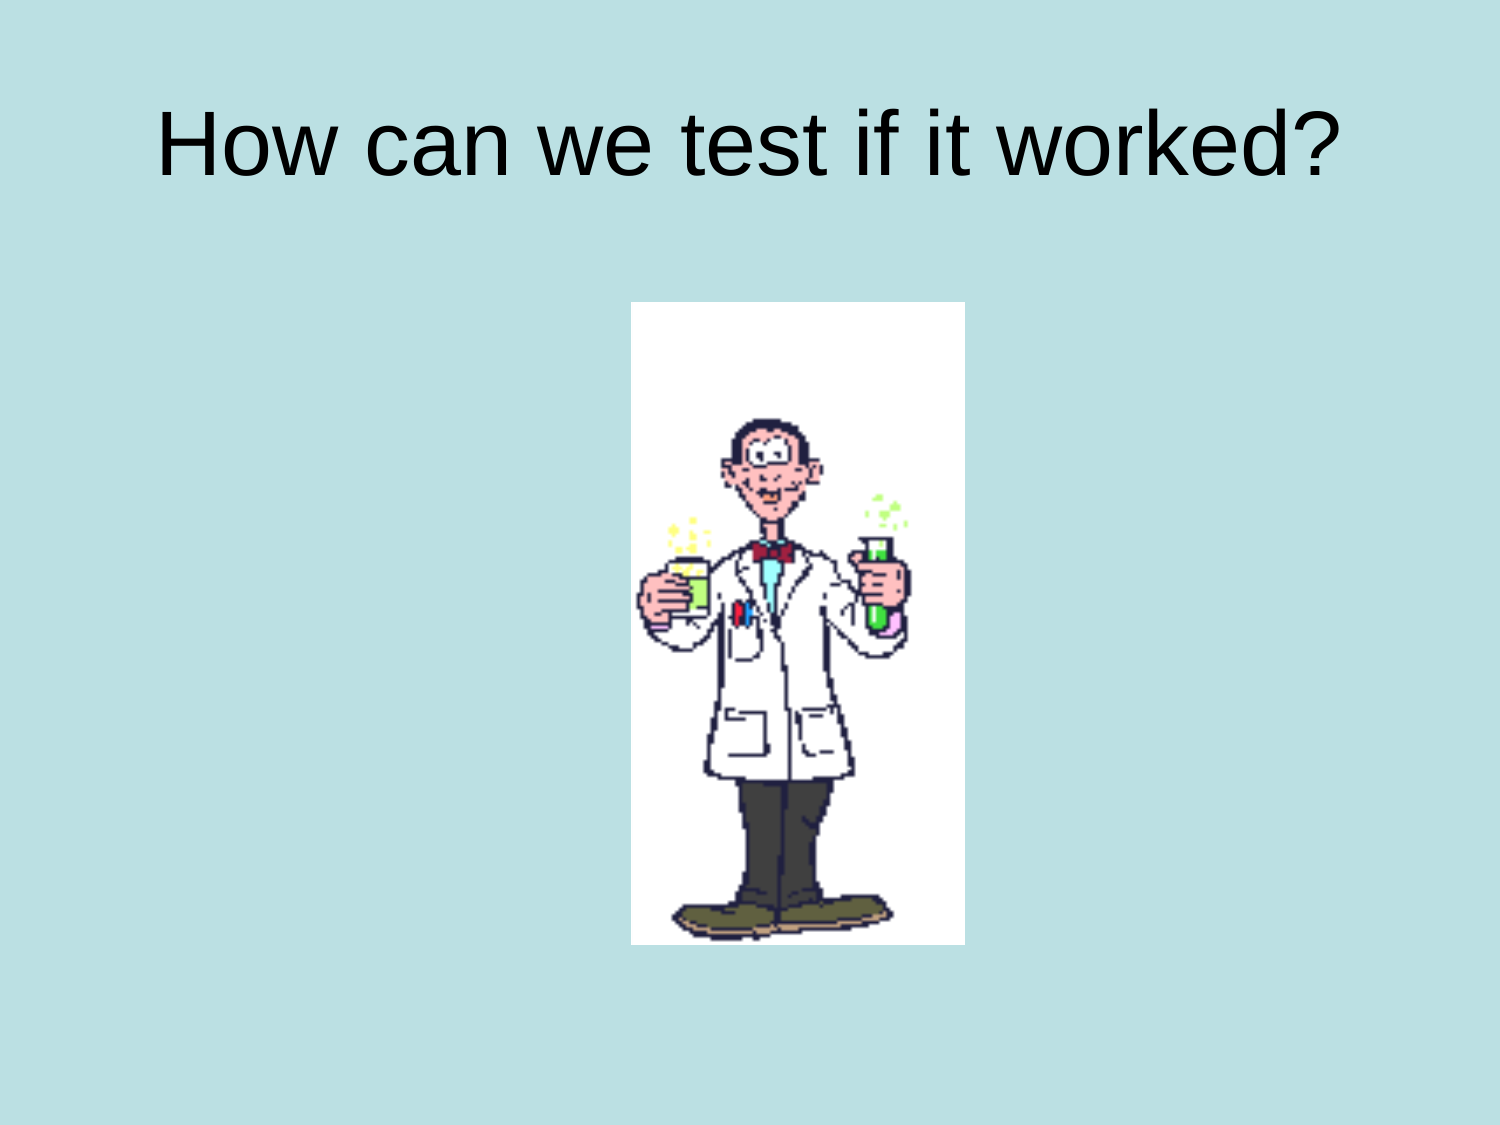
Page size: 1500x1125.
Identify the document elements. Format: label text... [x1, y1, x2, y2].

picture [631, 302, 965, 945]
title How can we test if it worked? [75, 45, 1425, 233]
